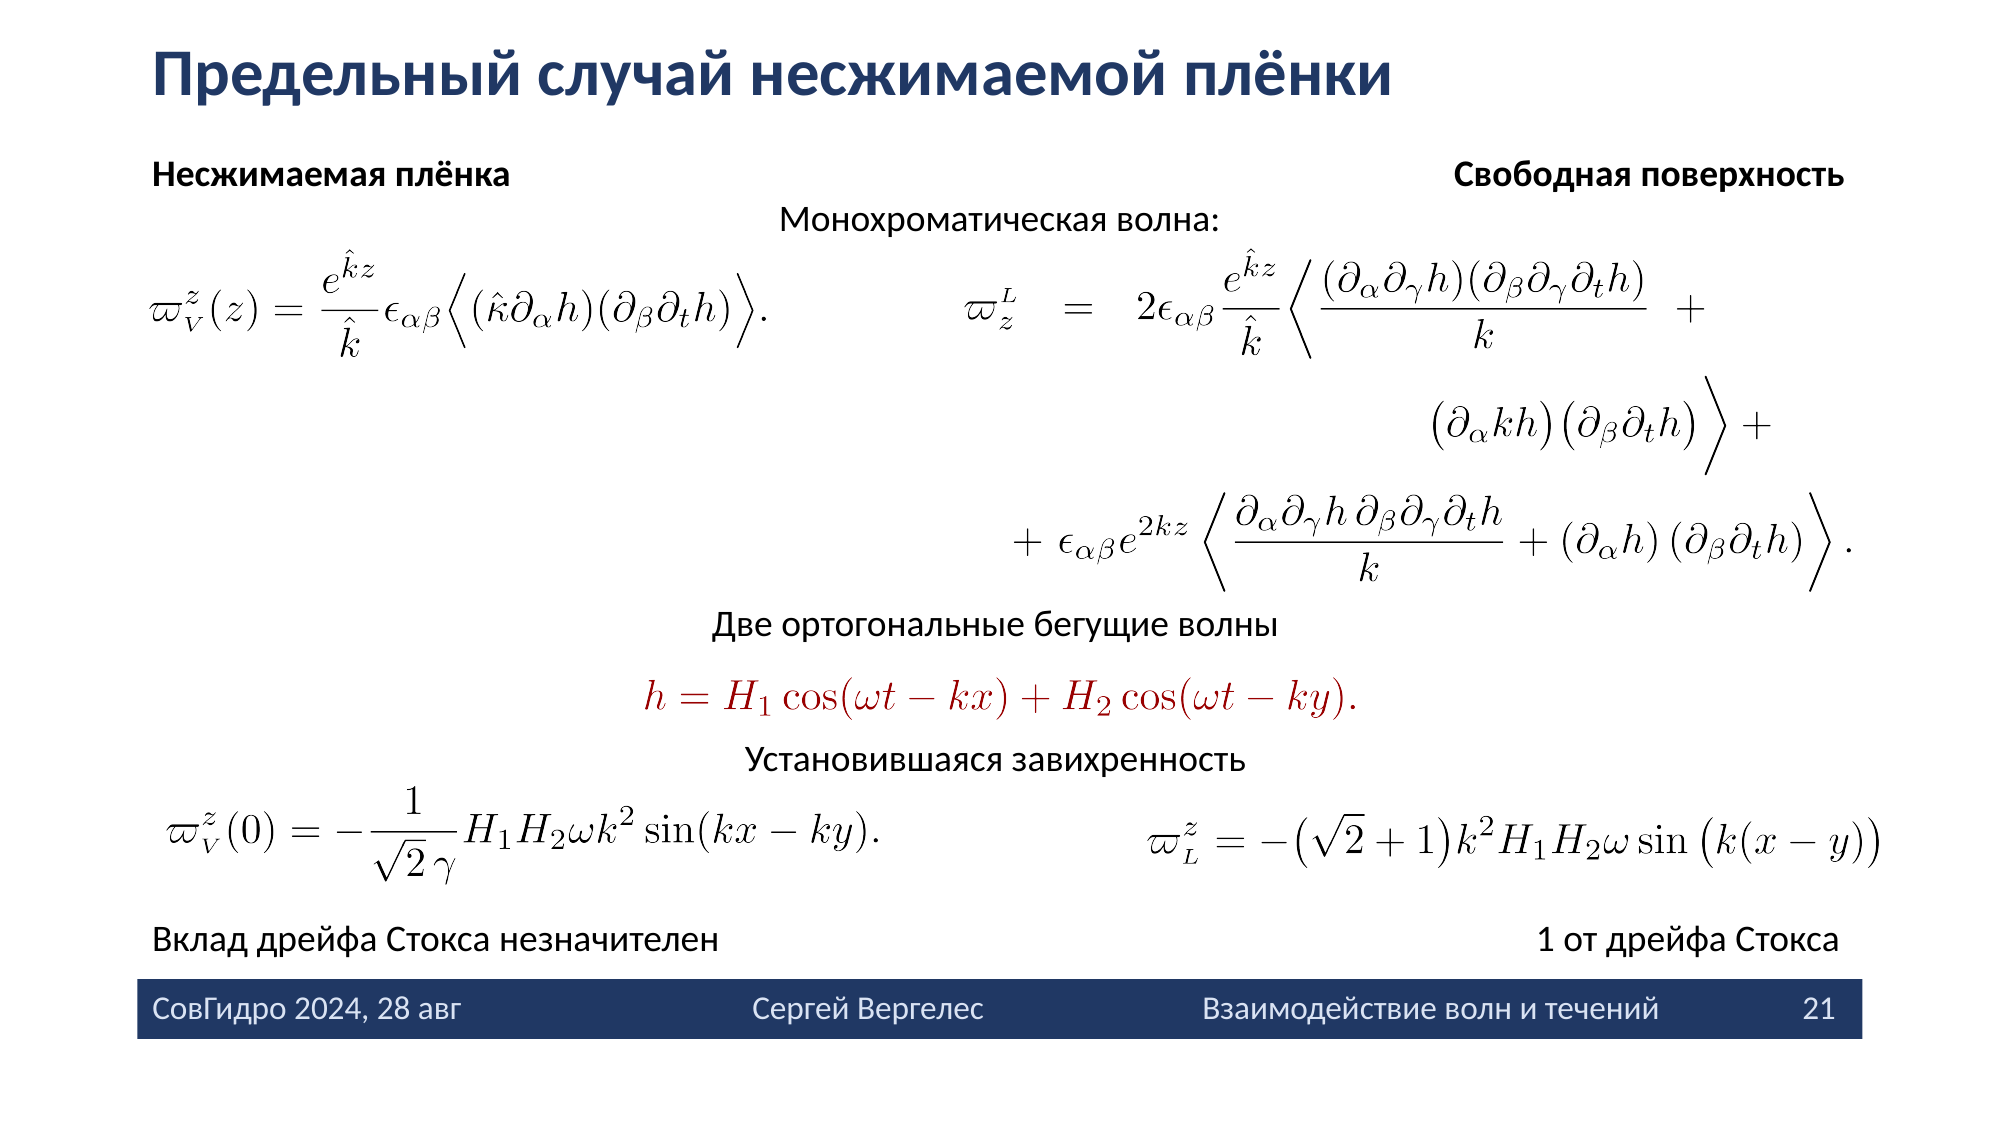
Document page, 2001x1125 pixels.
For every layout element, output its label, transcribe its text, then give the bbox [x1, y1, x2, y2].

picture [166, 786, 878, 885]
picture [1147, 814, 1879, 868]
picture [149, 249, 766, 357]
picture [645, 677, 1355, 720]
title Предельный случай несжимаемой плёнки [137, 22, 1863, 127]
picture [964, 248, 1851, 592]
footer СовГидро 2024, 28 авг Сергей Вергелес Взаимодействие волн и течений 21 [137, 979, 1863, 1039]
text_box Несжимаемая плёнка Свободная поверхность Монохроматическая волна: Две ортогональные бегущие волны Установившаяся завихренность Вклад дрейфа Стокса незначителен 1 от дрейфа Стокса [137, 141, 1863, 967]
